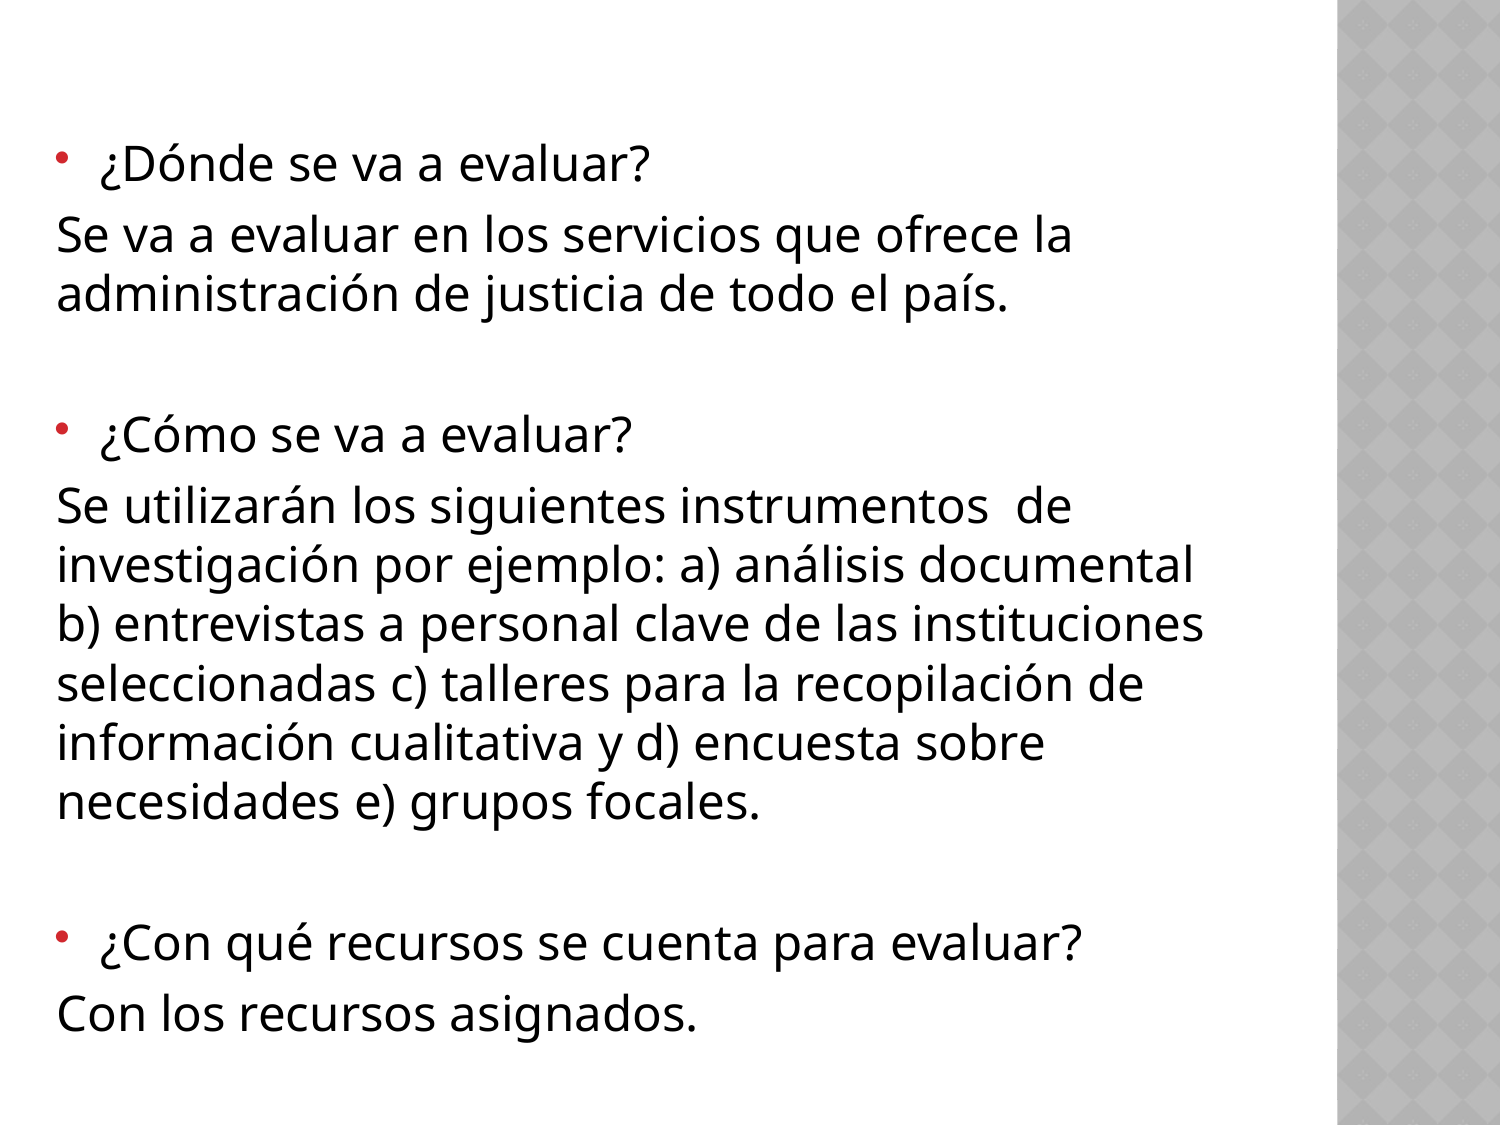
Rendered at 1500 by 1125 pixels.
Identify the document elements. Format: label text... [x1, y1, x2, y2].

list ¿Dónde se va a evaluar? Se va a evaluar en los servicios que ofrece la administración de justicia de todo el país. ¿Cómo se va a evaluar? Se utilizarán los siguientes instrumentos de investigación por ejemplo: a) análisis documental b) entrevistas a personal clave de las instituciones seleccionadas c) talleres para la recopilación de información cualitativa y d) encuesta sobre necesidades e) grupos focales. ¿Con qué recursos se cuenta para evaluar? Con los recursos asignados. [41, 54, 1263, 1059]
